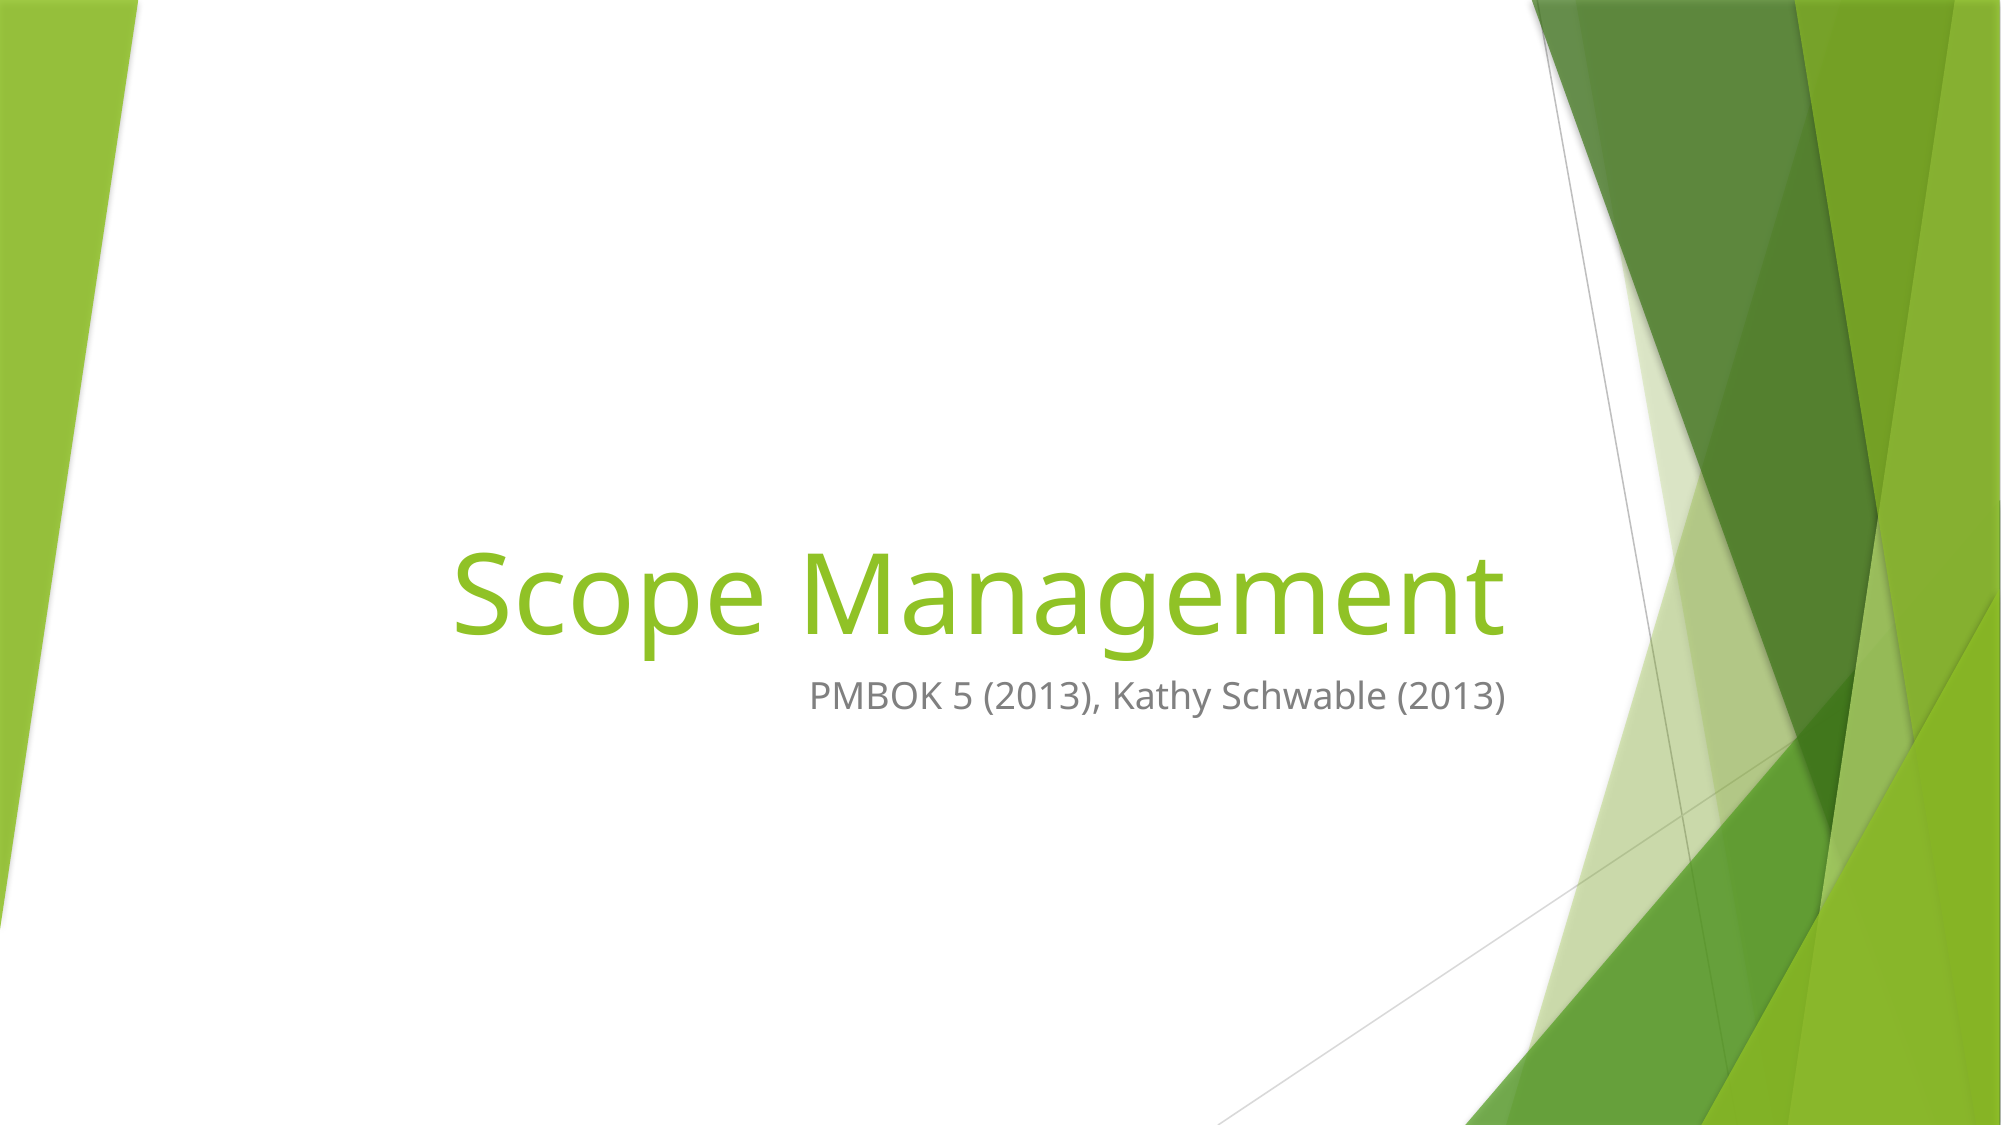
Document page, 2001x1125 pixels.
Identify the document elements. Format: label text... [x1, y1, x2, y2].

title Scope Management [247, 394, 1522, 664]
subtitle PMBOK 5 (2013), Kathy Schwable (2013) [247, 664, 1522, 845]
